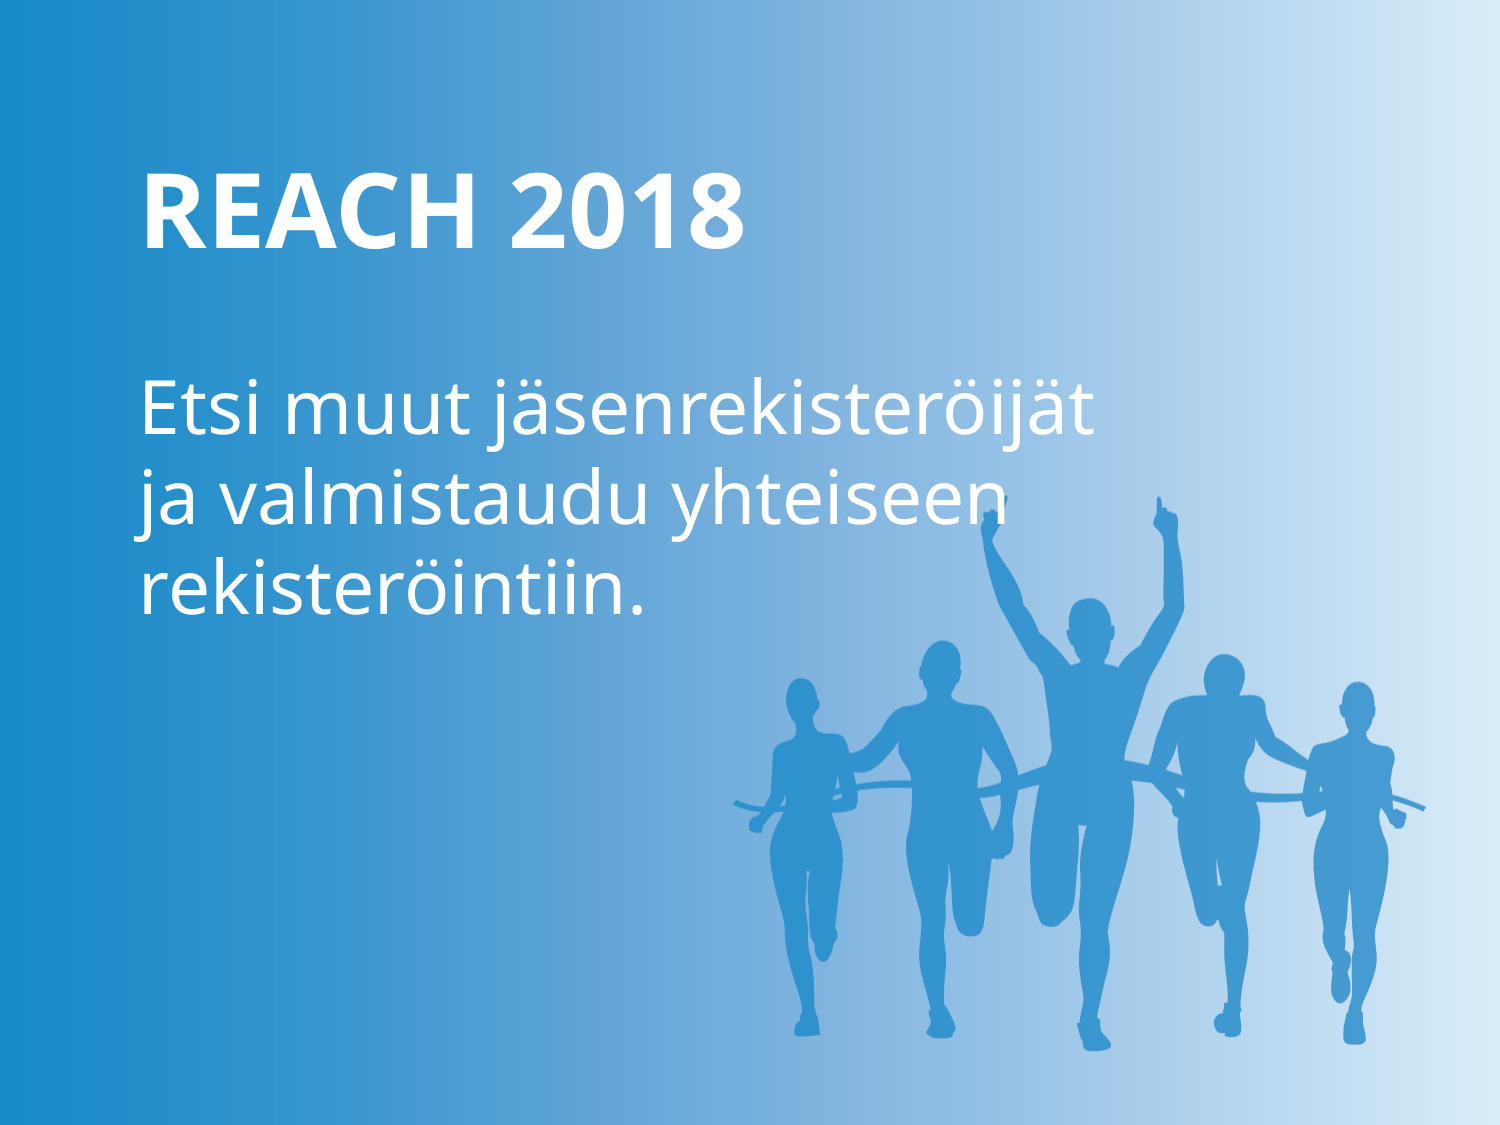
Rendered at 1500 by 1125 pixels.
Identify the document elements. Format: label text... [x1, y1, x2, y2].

text_box REACH 2018 Etsi muut jäsenrekisteröijät ja valmistaudu yhteiseen rekisteröintiin. [123, 137, 1164, 637]
picture [0, 0, 1500, 1125]
